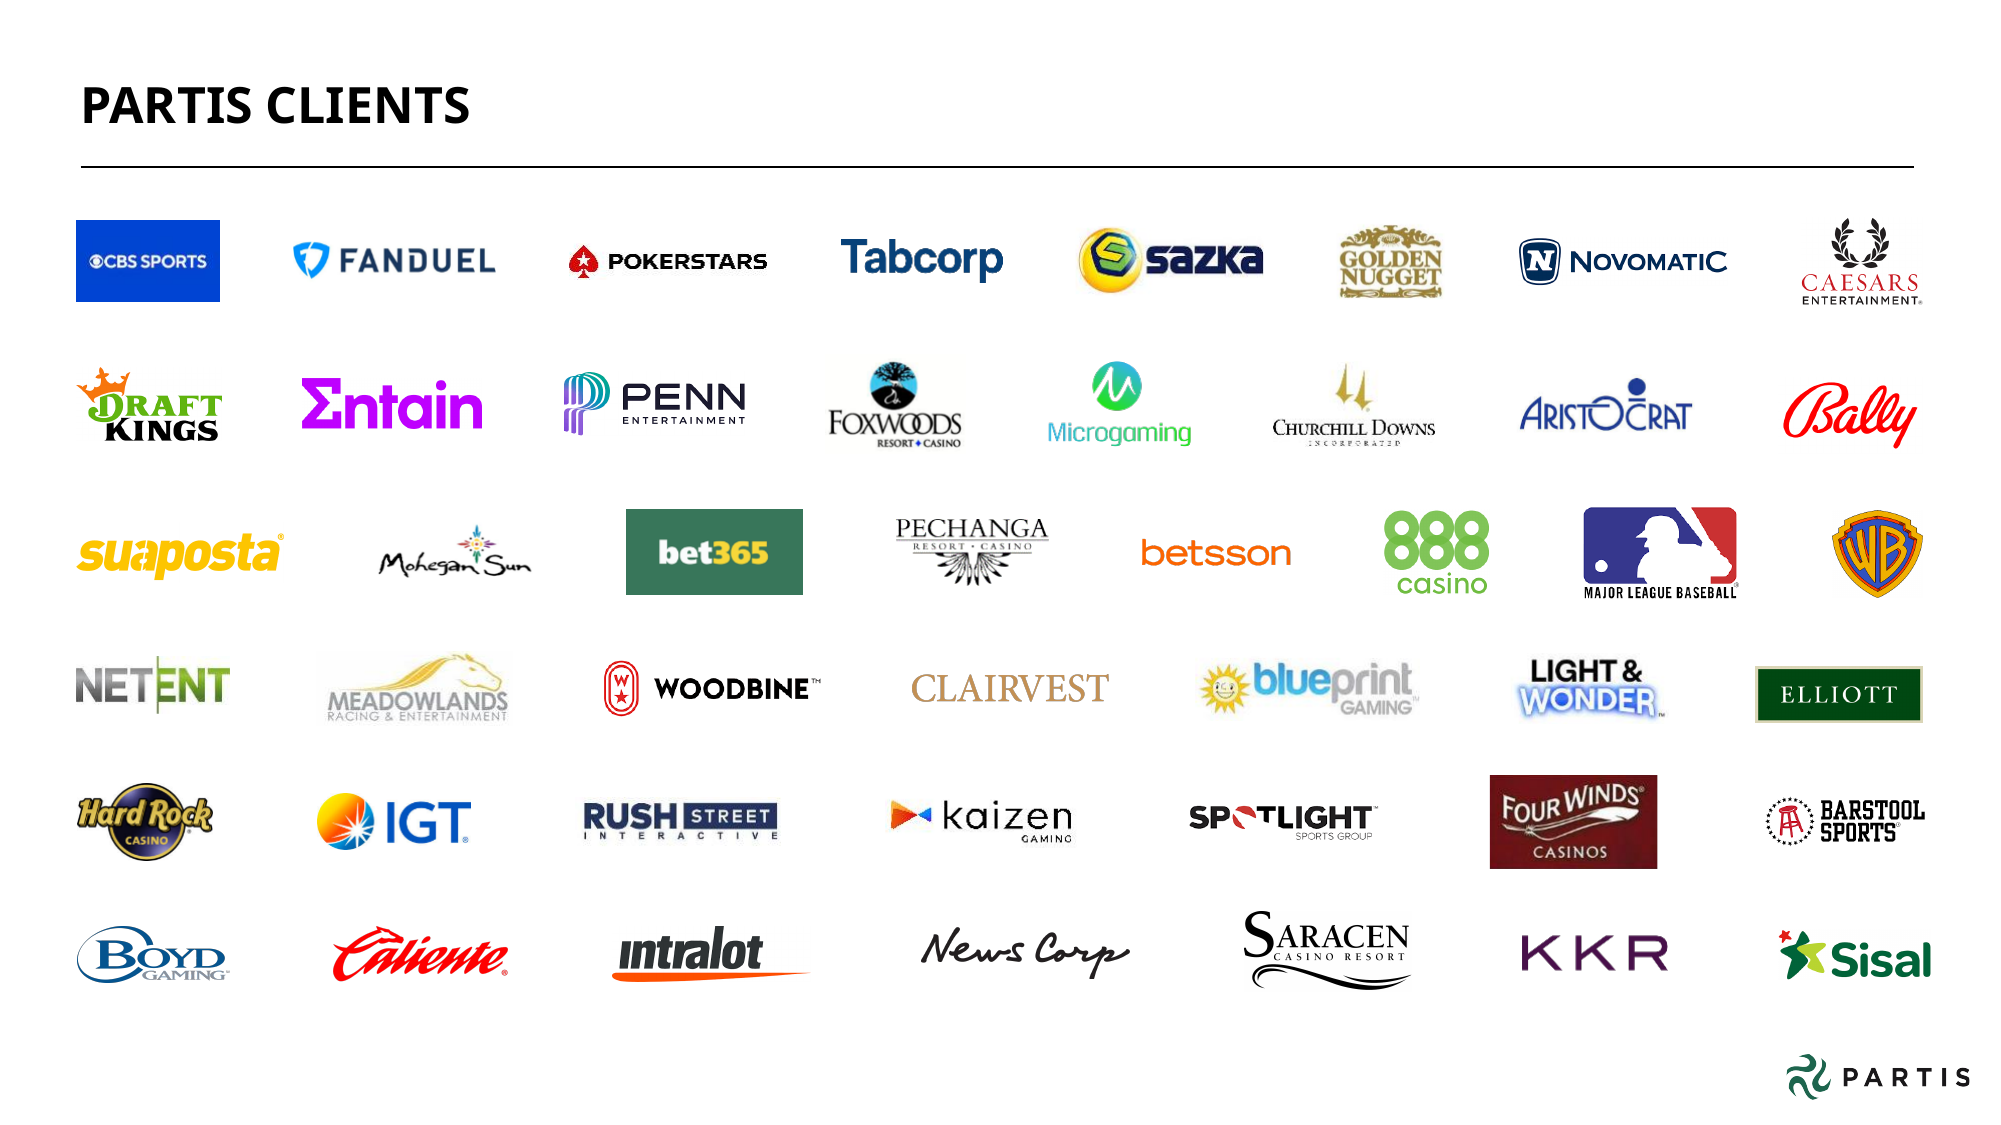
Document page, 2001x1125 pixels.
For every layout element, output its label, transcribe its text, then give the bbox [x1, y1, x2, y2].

list PARTIS CLIENTS [80, 80, 1871, 129]
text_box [76, 354, 1923, 454]
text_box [76, 217, 1923, 305]
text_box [76, 503, 1923, 602]
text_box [76, 651, 1923, 726]
picture [1786, 1054, 1970, 1100]
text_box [77, 775, 1930, 869]
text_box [77, 904, 1931, 998]
